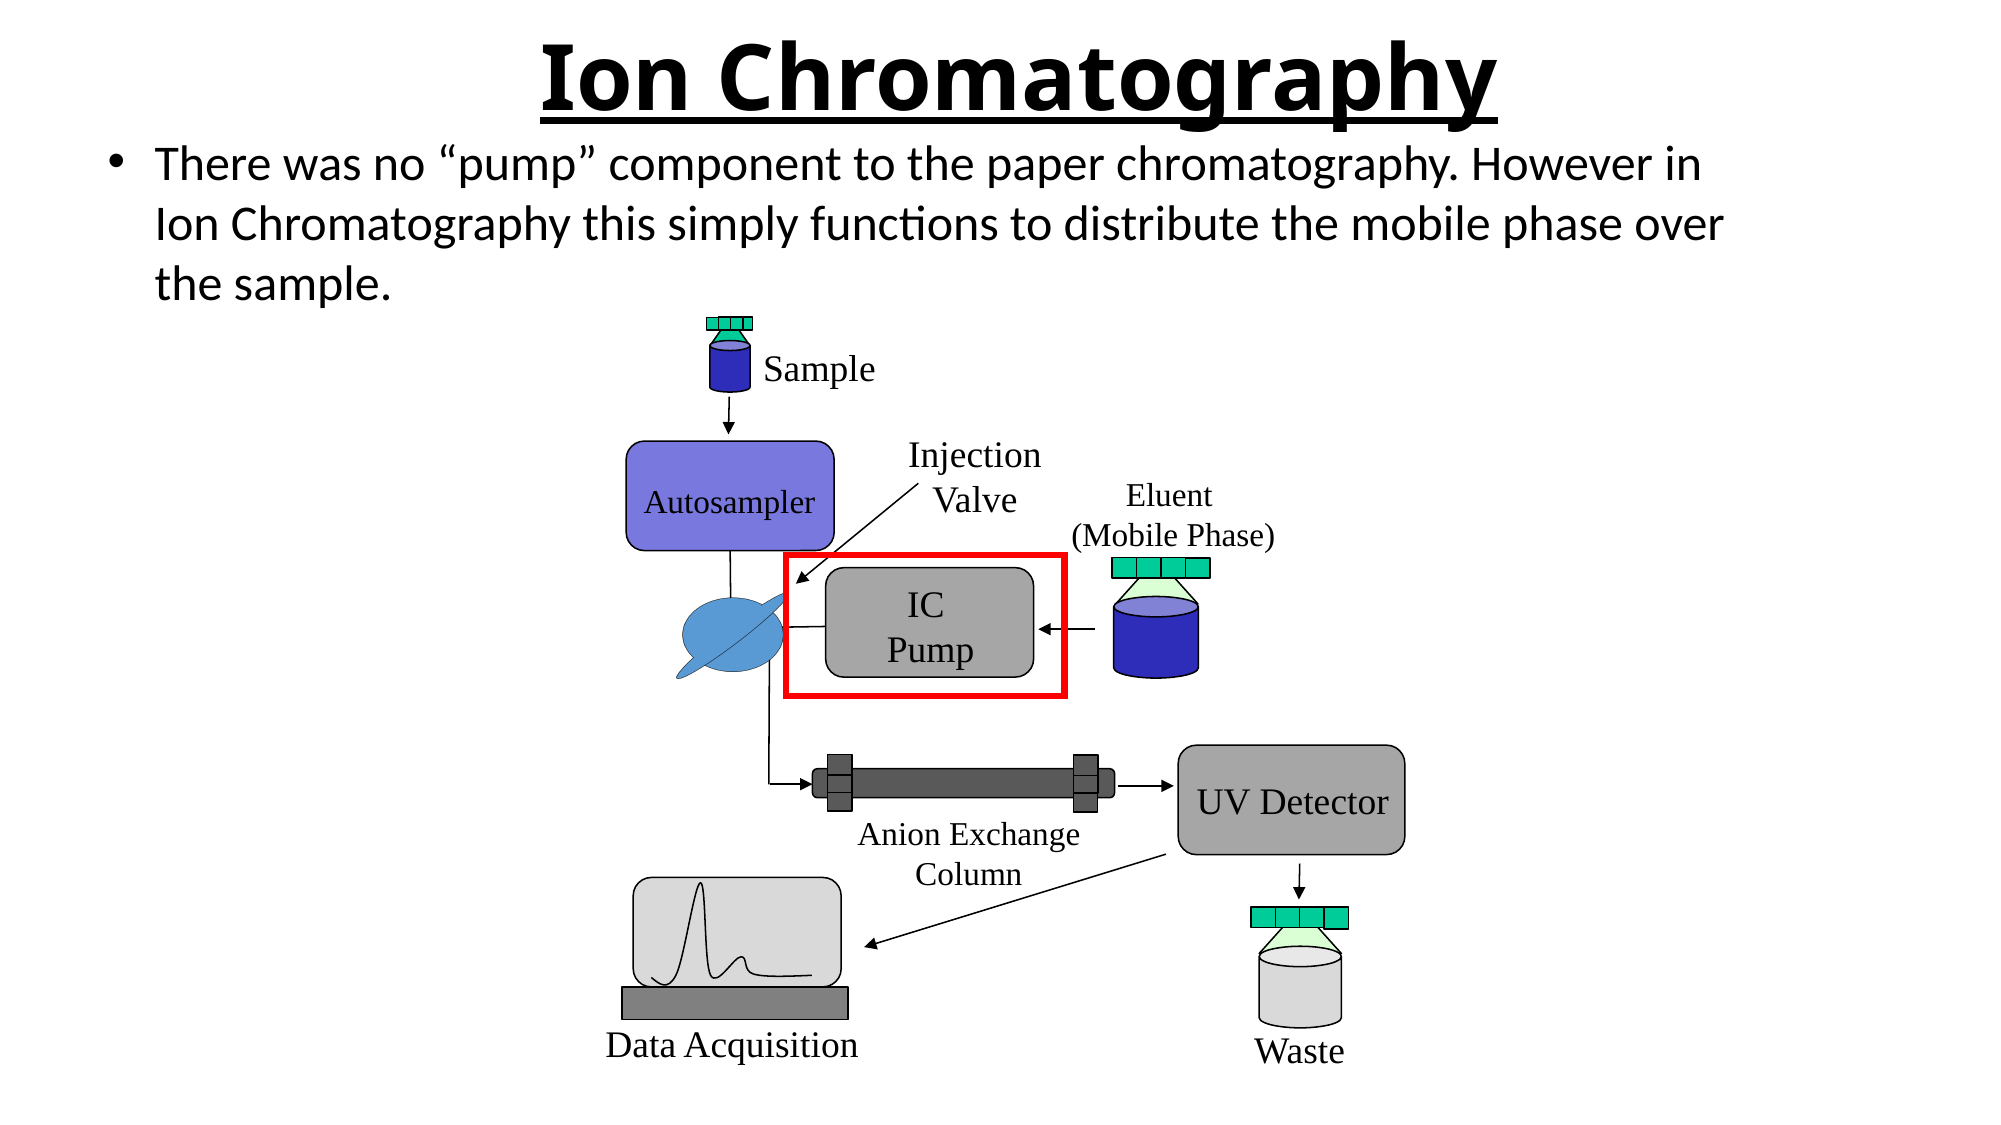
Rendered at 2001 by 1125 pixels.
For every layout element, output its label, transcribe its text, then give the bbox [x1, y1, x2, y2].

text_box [584, 316, 1426, 1080]
text_box There was no “pump” component to the paper chromatography. However in Ion Chromatography this simply functions to distribute the mobile phase over the sample. [93, 123, 1742, 469]
title Ion Chromatography [156, 0, 1882, 190]
